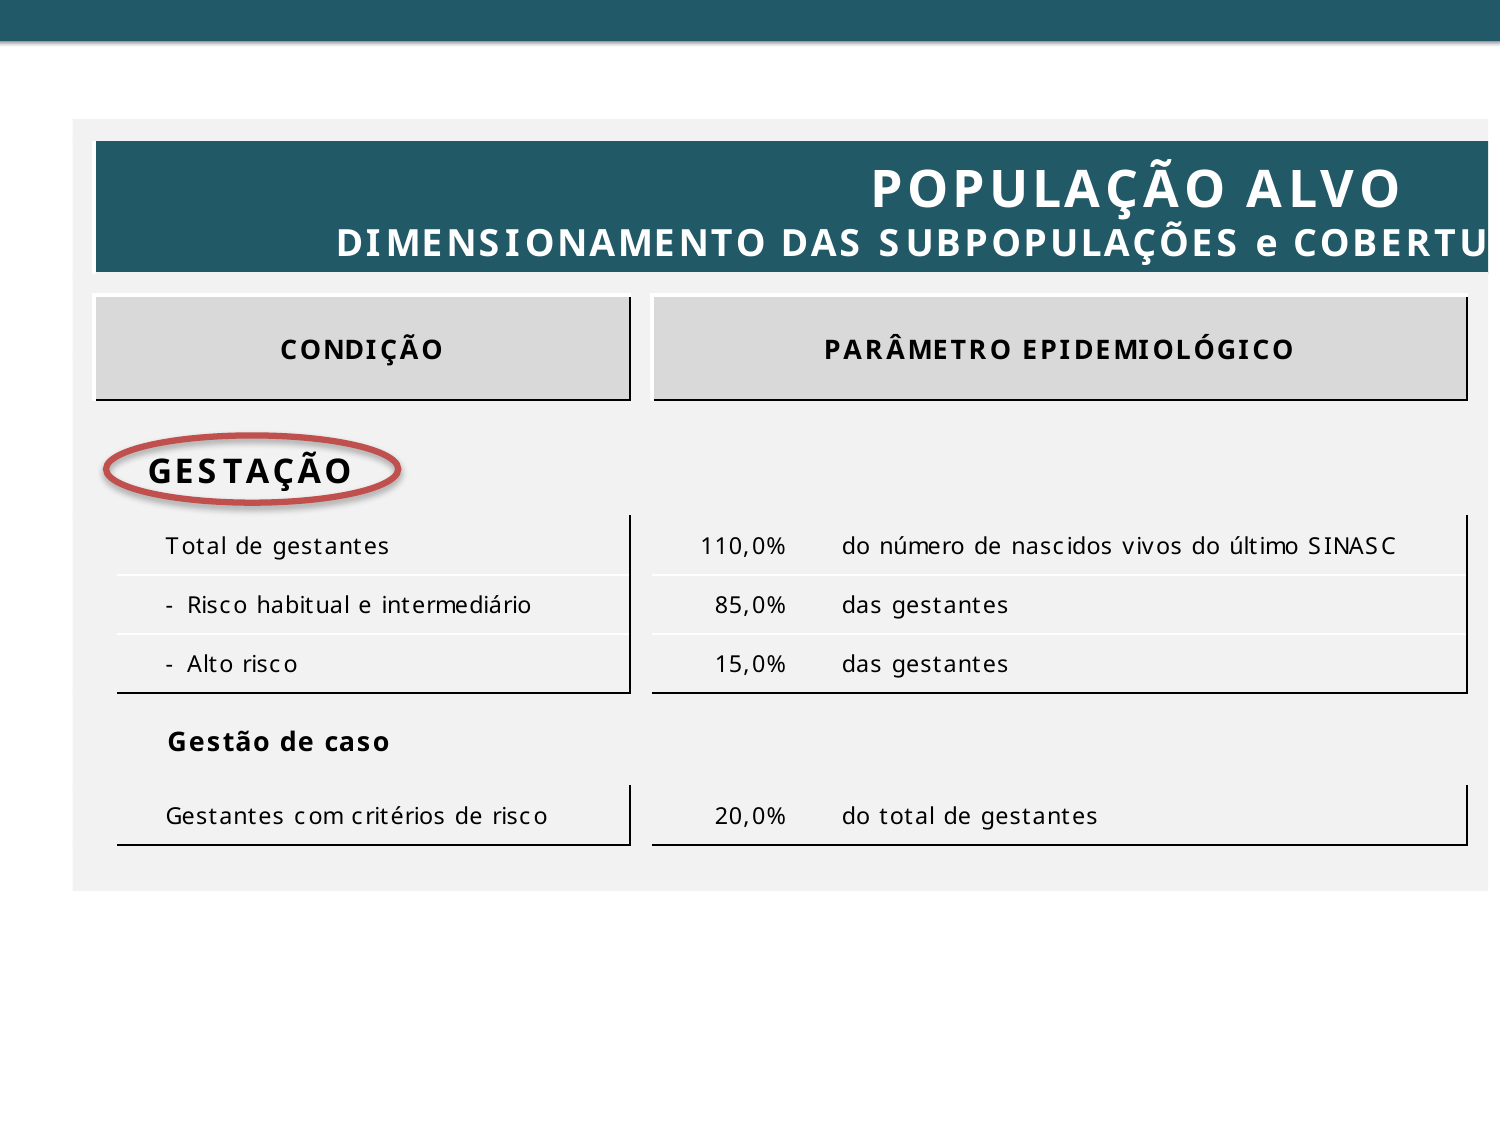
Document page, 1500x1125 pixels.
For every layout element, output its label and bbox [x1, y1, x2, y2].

picture [70, 117, 1489, 893]
